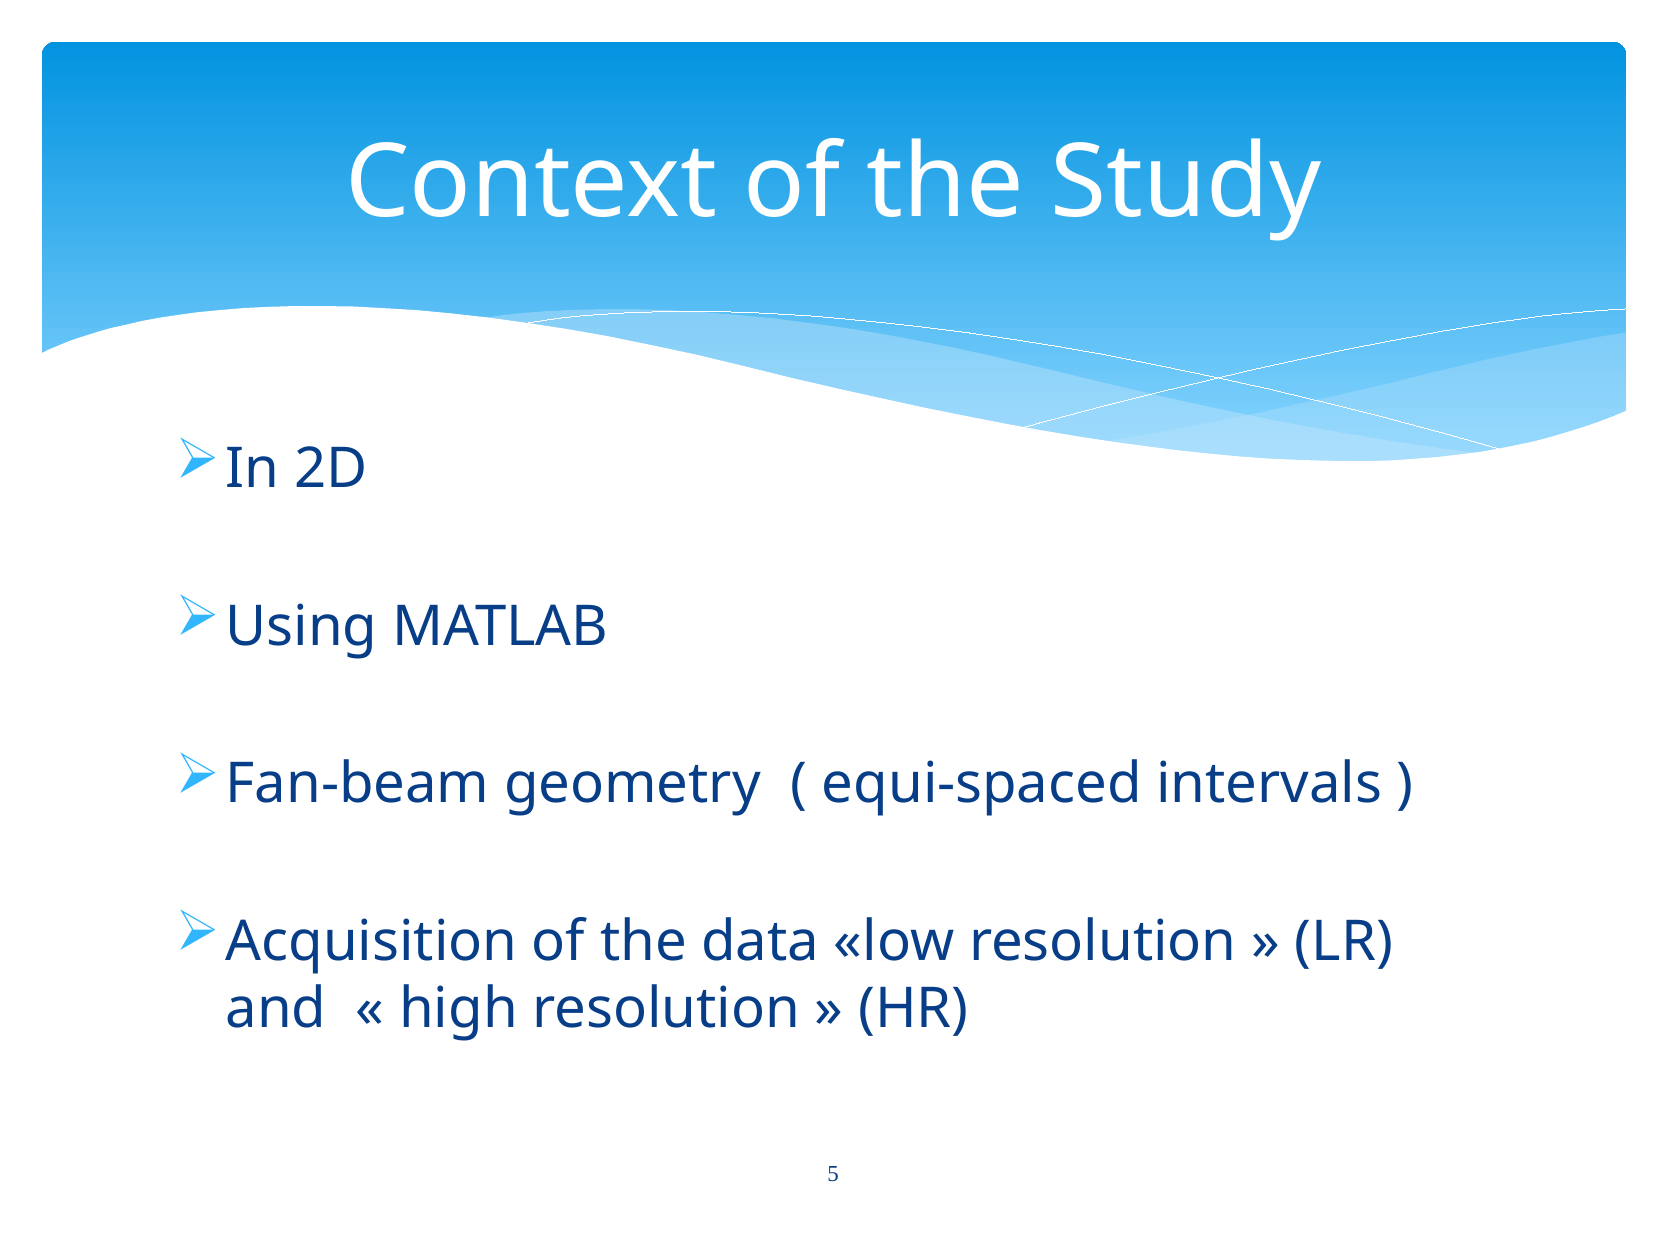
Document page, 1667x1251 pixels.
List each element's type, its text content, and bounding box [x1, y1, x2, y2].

slide_number 5 [727, 1139, 940, 1206]
list In 2D Using MATLAB Fan-beam geometry ( equi-spaced intervals ) Acquisition of the data «low resolution » (LR) and « high resolution » (HR) [158, 422, 1510, 1117]
title Context of the Study [83, 61, 1584, 290]
